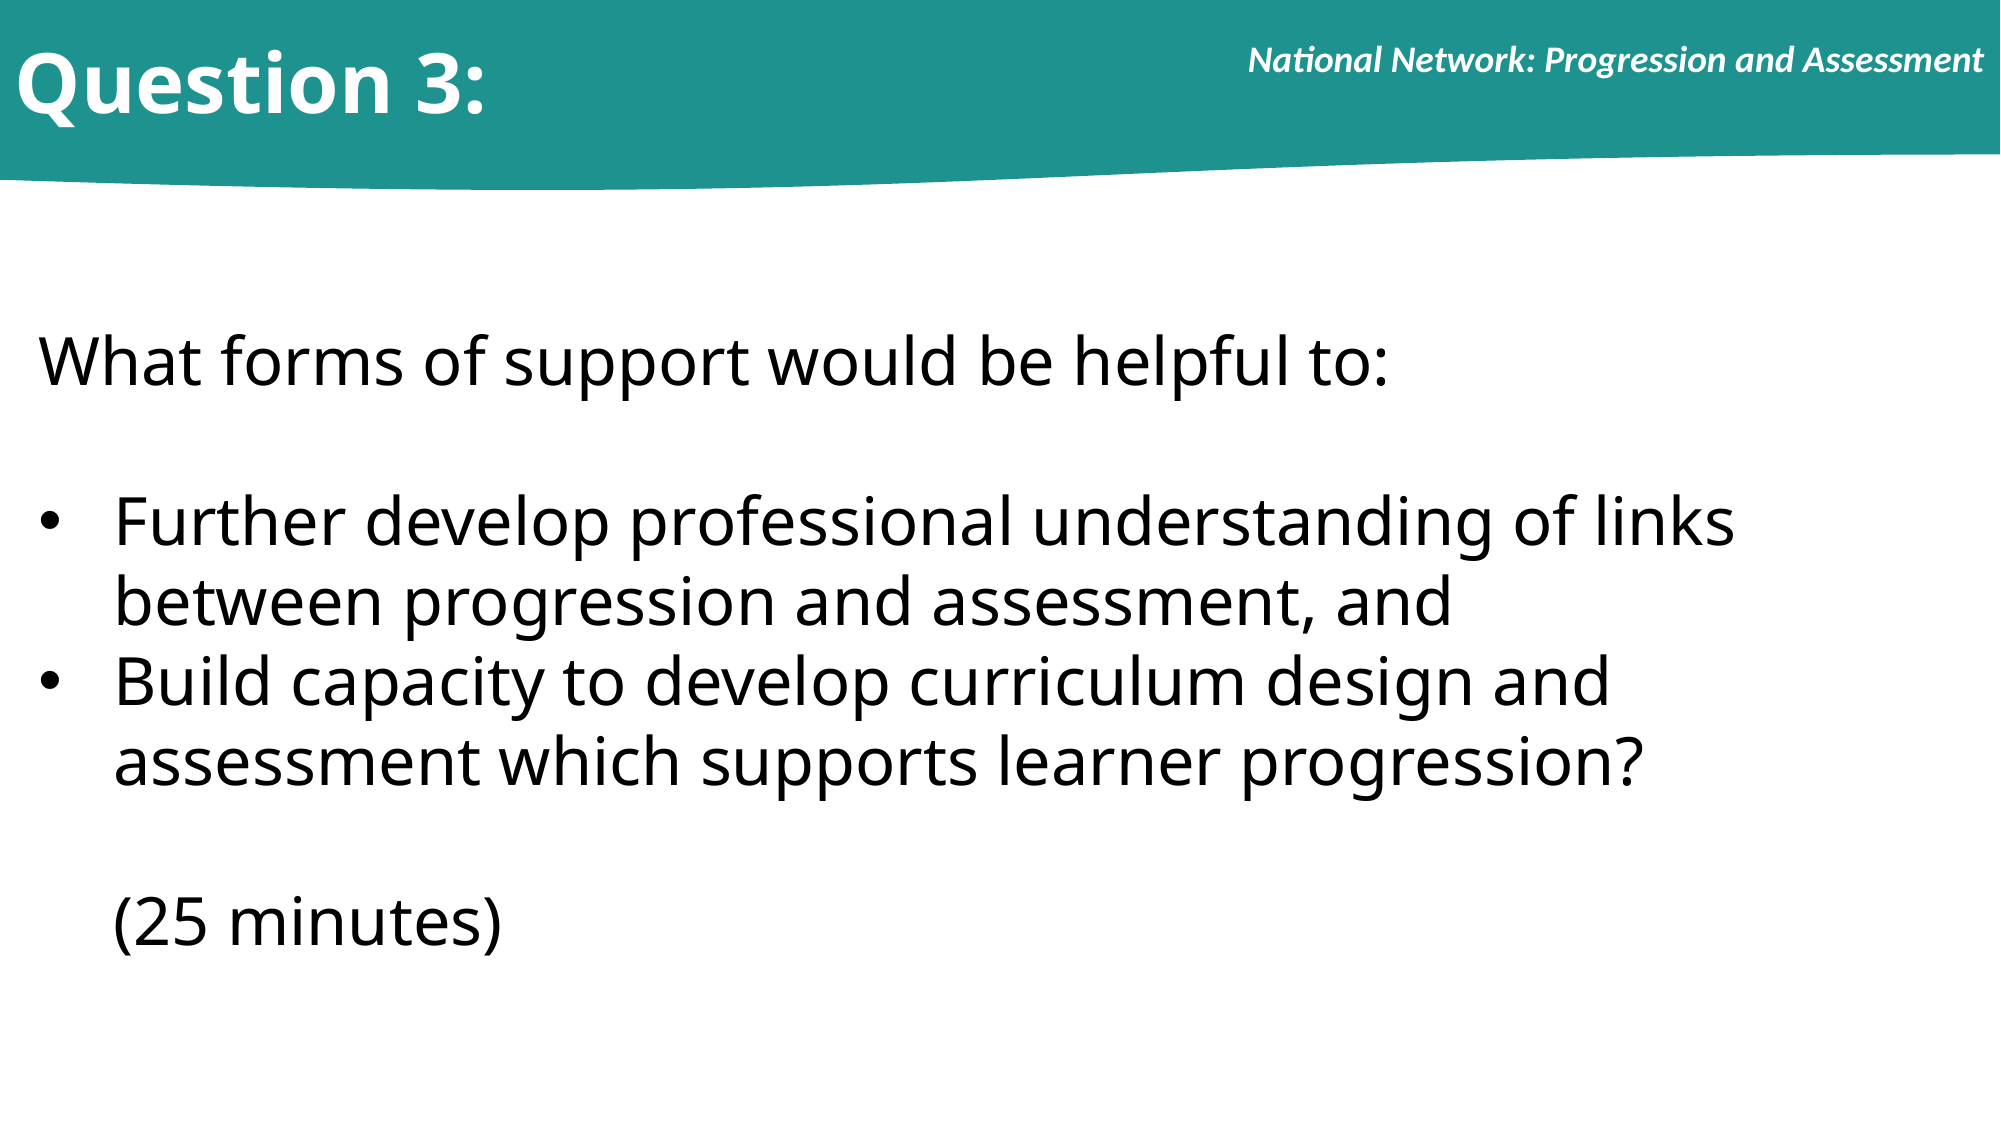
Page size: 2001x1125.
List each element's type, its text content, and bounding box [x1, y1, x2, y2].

text_box Question 3: [0, 22, 503, 138]
text_box [0, 0, 2000, 190]
text_box What forms of support would be helpful to: Further develop professional understanding of links between progression and assessment, and Build capacity to develop curriculum design and assessment which supports learner progression? (25 minutes) [23, 311, 1936, 967]
text_box National Network: Progression and Assessment [1211, 27, 2000, 88]
